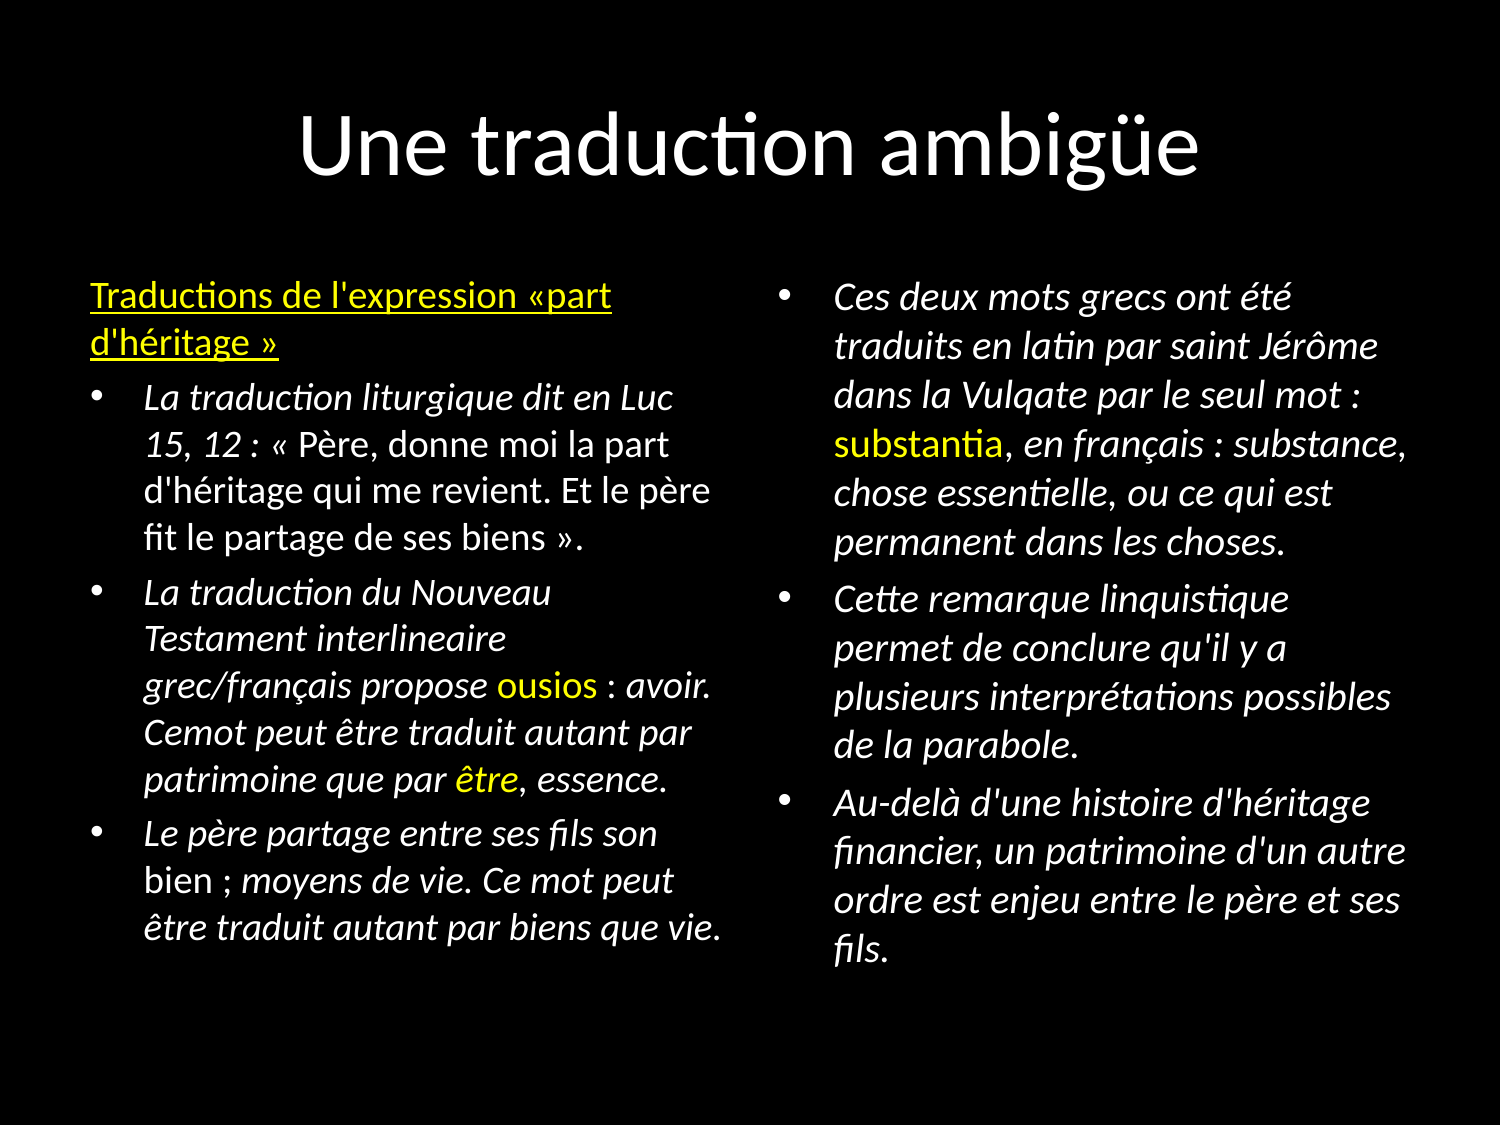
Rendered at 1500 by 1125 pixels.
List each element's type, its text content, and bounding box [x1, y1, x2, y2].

title Une traduction ambigüe [75, 45, 1425, 233]
list Ces deux mots grecs ont été traduits en latin par saint Jérôme dans la Vulqate par le seul mot : substantia, en français : substance, chose essentielle, ou ce qui est permanent dans les choses. Cette remarque linquistique permet de conclure qu'il y a plusieurs interprétations possibles de la parabole. Au-delà d'une histoire d'héritage financier, un patrimoine d'un autre ordre est enjeu entre le père et ses fils. [762, 262, 1425, 1005]
list Traductions de l'expression «part d'héritage » La traduction liturgique dit en Luc 15, 12 : « Père, donne moi la part d'héritage qui me revient. Et le père fit le partage de ses biens ». La traduction du Nouveau Testament interlineaire grec/français propose ousios : avoir. Ce mot peut être traduit autant par patrimoine que par être, essence. Le père partage entre ses fils son bien ; moyens de vie. Ce mot peut être traduit autant par biens que vie. [75, 262, 738, 1005]
